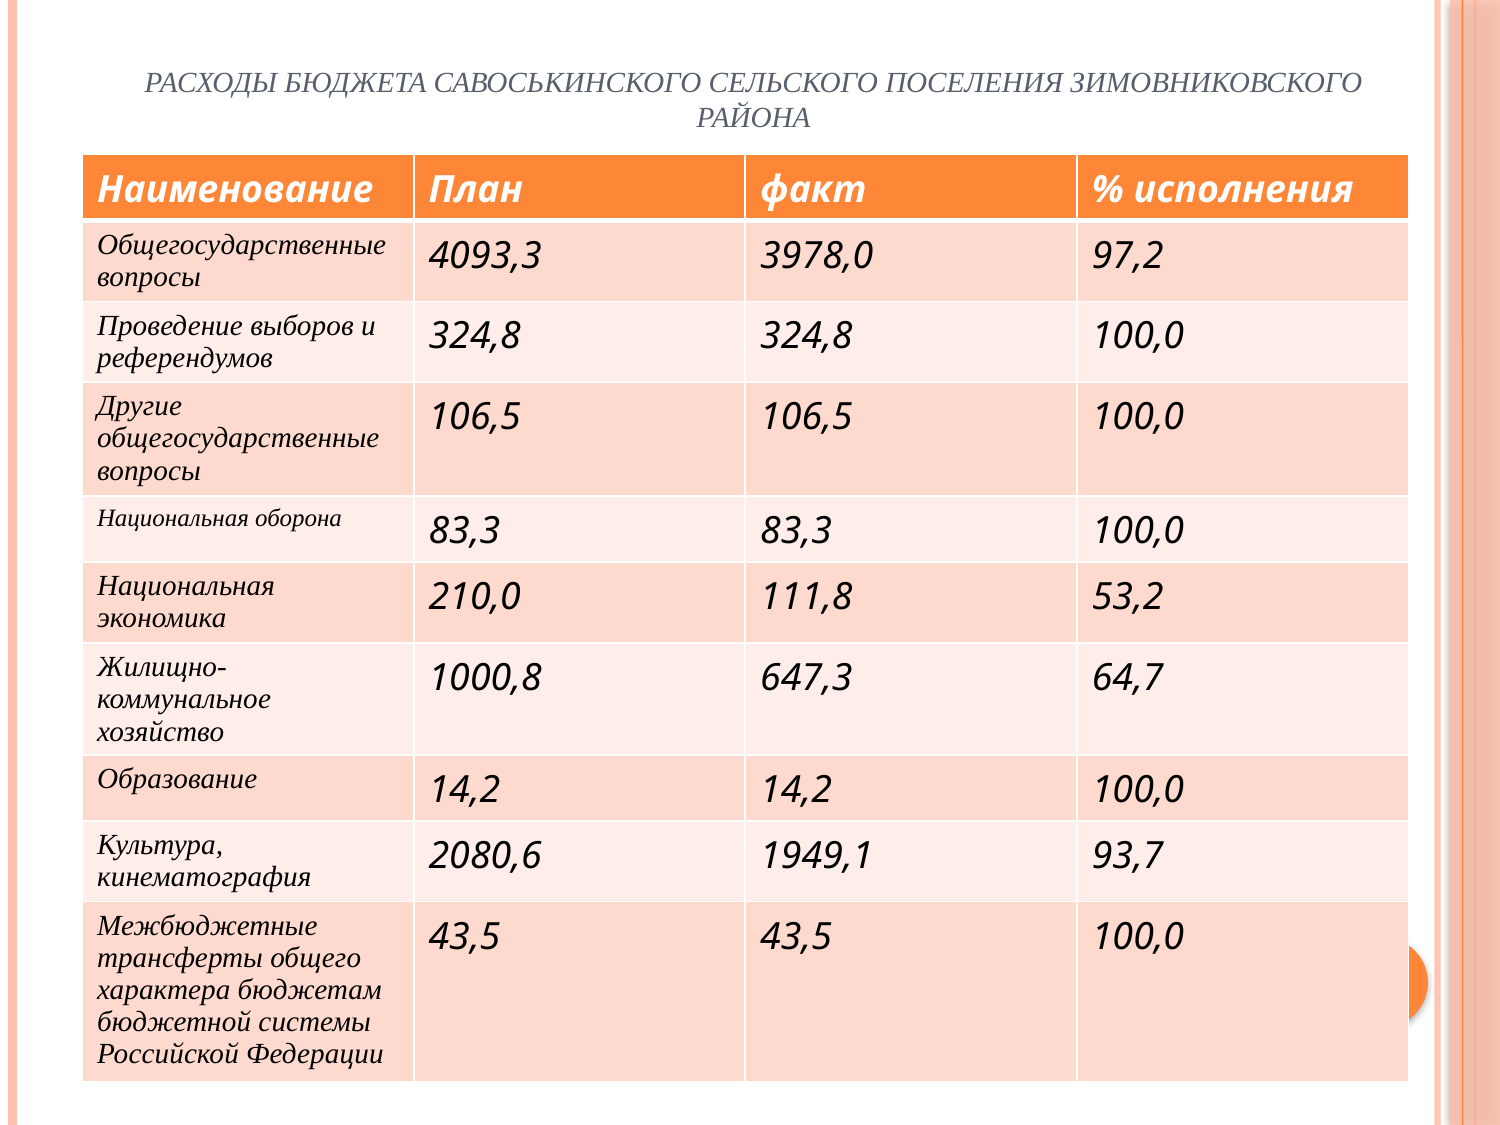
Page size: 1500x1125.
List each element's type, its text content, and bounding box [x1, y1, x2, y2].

table_cell 100,0 [1078, 497, 1408, 561]
table_cell 97,2 [1078, 223, 1408, 301]
table_cell 93,7 [1078, 822, 1408, 901]
table_cell 100,0 [1078, 756, 1408, 820]
table_cell Образование [83, 756, 413, 820]
table_cell 100,0 [1078, 302, 1408, 381]
table_header % исполнения [1078, 155, 1408, 218]
table_cell 14,2 [746, 756, 1076, 820]
table_cell 53,2 [1078, 563, 1408, 642]
table_cell Другие общегосударственные вопросы [83, 383, 413, 495]
table_cell Межбюджетные трансферты общего характера бюджетам бюджетной системы Российской Федерации [83, 902, 413, 1081]
table_cell 1000,8 [415, 644, 744, 754]
table_cell 4093,3 [415, 223, 744, 301]
table_cell 64,7 [1078, 644, 1408, 754]
table_cell 83,3 [415, 497, 744, 561]
table_cell 111,8 [746, 563, 1076, 642]
table_cell 3978,0 [746, 223, 1076, 301]
table_cell 83,3 [746, 497, 1076, 561]
table_header факт [746, 155, 1076, 218]
table_cell 647,3 [746, 644, 1076, 754]
table_cell 100,0 [1078, 383, 1408, 495]
table_cell Культура, кинематография [83, 822, 413, 901]
table_cell 1949,1 [746, 822, 1076, 901]
table_cell Жилищно-коммунальное хозяйство [83, 644, 413, 754]
table_cell 43,5 [746, 902, 1076, 1081]
title Расходы бюджета Савоськинского сельского поселения Зимовниковского района [82, 45, 1425, 141]
table_cell 14,2 [415, 756, 744, 820]
table_cell 2080,6 [415, 822, 744, 901]
table_cell 43,5 [415, 902, 744, 1081]
table_cell 210,0 [415, 563, 744, 642]
table_cell 324,8 [746, 302, 1076, 381]
table_cell Проведение выборов и референдумов [83, 302, 413, 381]
table_cell 106,5 [746, 383, 1076, 495]
table_cell Национальная оборона [83, 497, 413, 561]
table_cell Общегосударственные вопросы [83, 223, 413, 301]
table_cell Национальная экономика [83, 563, 413, 642]
table_cell 106,5 [415, 383, 744, 495]
table_header Наименование [83, 155, 413, 218]
table_cell 100,0 [1078, 902, 1408, 1081]
table_cell 324,8 [415, 302, 744, 381]
table_header План [415, 155, 744, 218]
